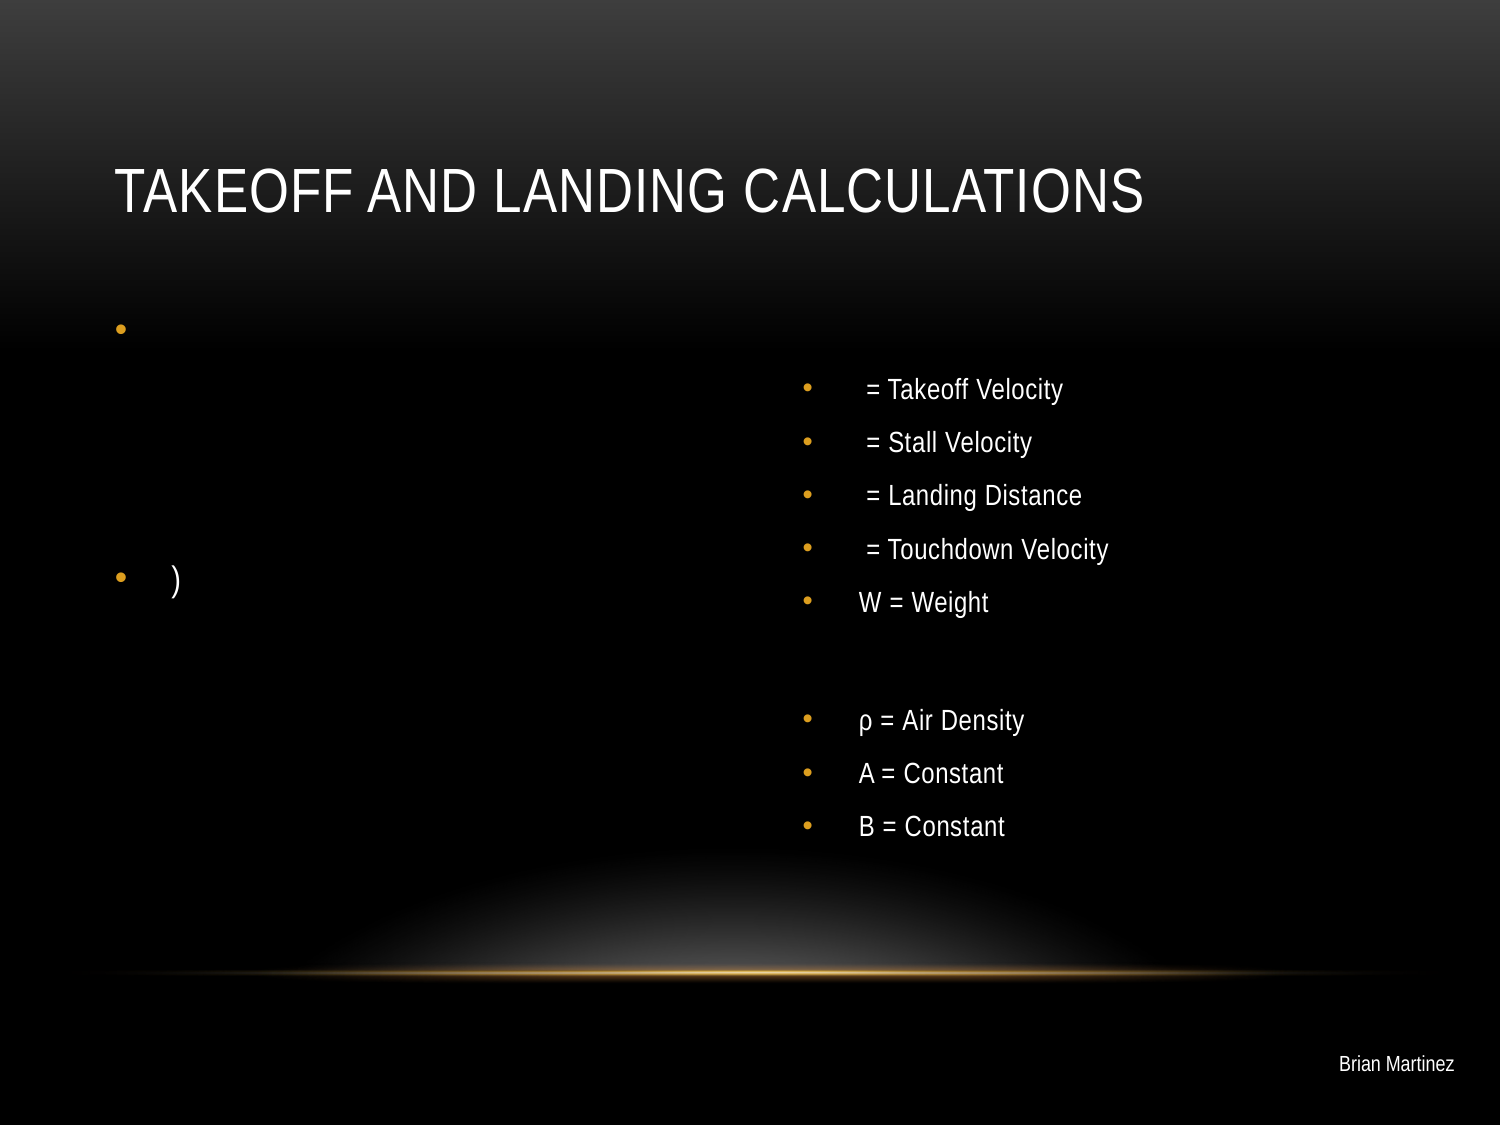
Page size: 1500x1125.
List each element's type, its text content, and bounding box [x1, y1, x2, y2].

text_box Brian Martinez [1324, 1042, 1481, 1084]
title Takeoff and landing calculations [99, 45, 1400, 233]
picture [0, 0, 1500, 1125]
